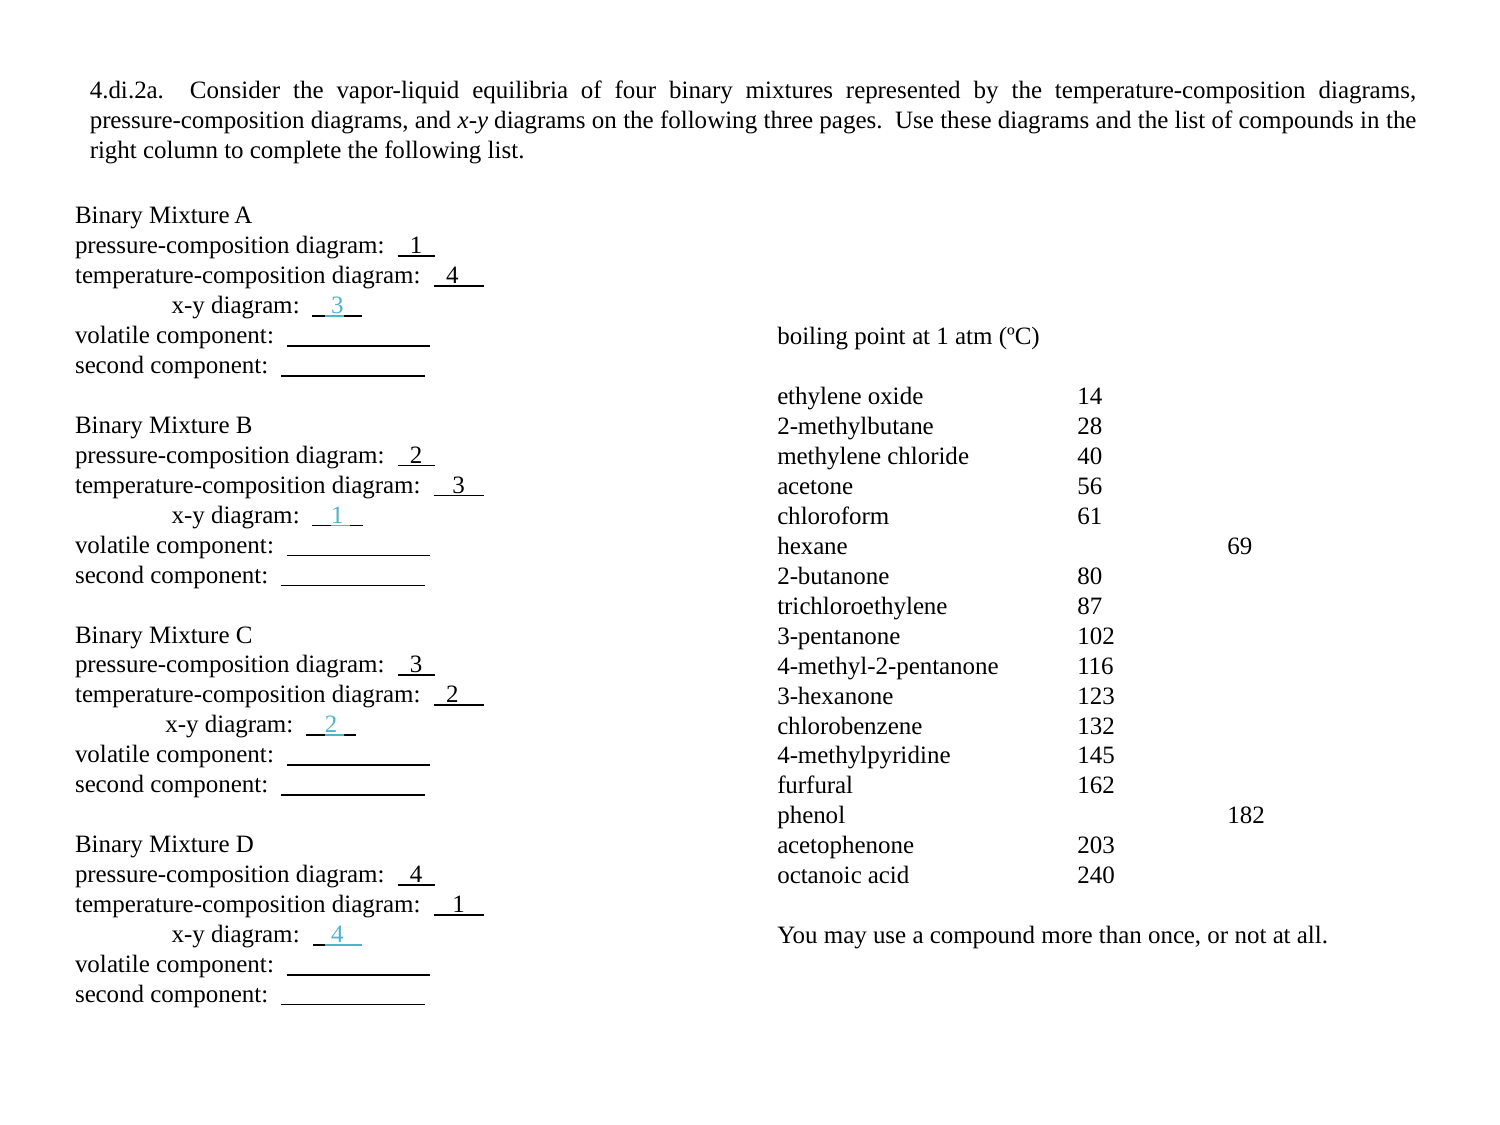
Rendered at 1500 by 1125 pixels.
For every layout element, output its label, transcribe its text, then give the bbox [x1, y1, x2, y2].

text_box boiling point at 1 atm (ºC) ethylene oxide 14 2-methylbutane 28 methylene chloride 40 acetone 56 chloroform 61 hexane 69 2-butanone 80 trichloroethylene 87 3-pentanone 102 4-methyl-2-pentanone 116 3-hexanone 123 chlorobenzene 132 4-methylpyridine 145 furfural 162 phenol 182 acetophenone 203 octanoic acid 240 You may use a compound more than once, or not at all. [762, 312, 1413, 956]
text_box Binary Mixture A pressure-composition diagram: 1 temperature-composition diagram: 4 x-y diagram: 3 volatile component: second component: Binary Mixture B pressure-composition diagram: 2 temperature-composition diagram: 3 x-y diagram: 1 volatile component: second component: Binary Mixture C pressure-composition diagram: 3 temperature-composition diagram: 2 x-y diagram: 2 volatile component: second component: Binary Mixture D pressure-composition diagram: 4 temperature-composition diagram: 1 x-y diagram: 4 volatile component: second component: [0, 105, 888, 1125]
text_box 4.di.2a. Consider the vapor-liquid equilibria of four binary mixtures represented by the temperature-composition diagrams, pressure-composition diagrams, and x-y diagrams on the following three pages. Use these diagrams and the list of compounds in the right column to complete the following list. [74, 66, 1433, 171]
